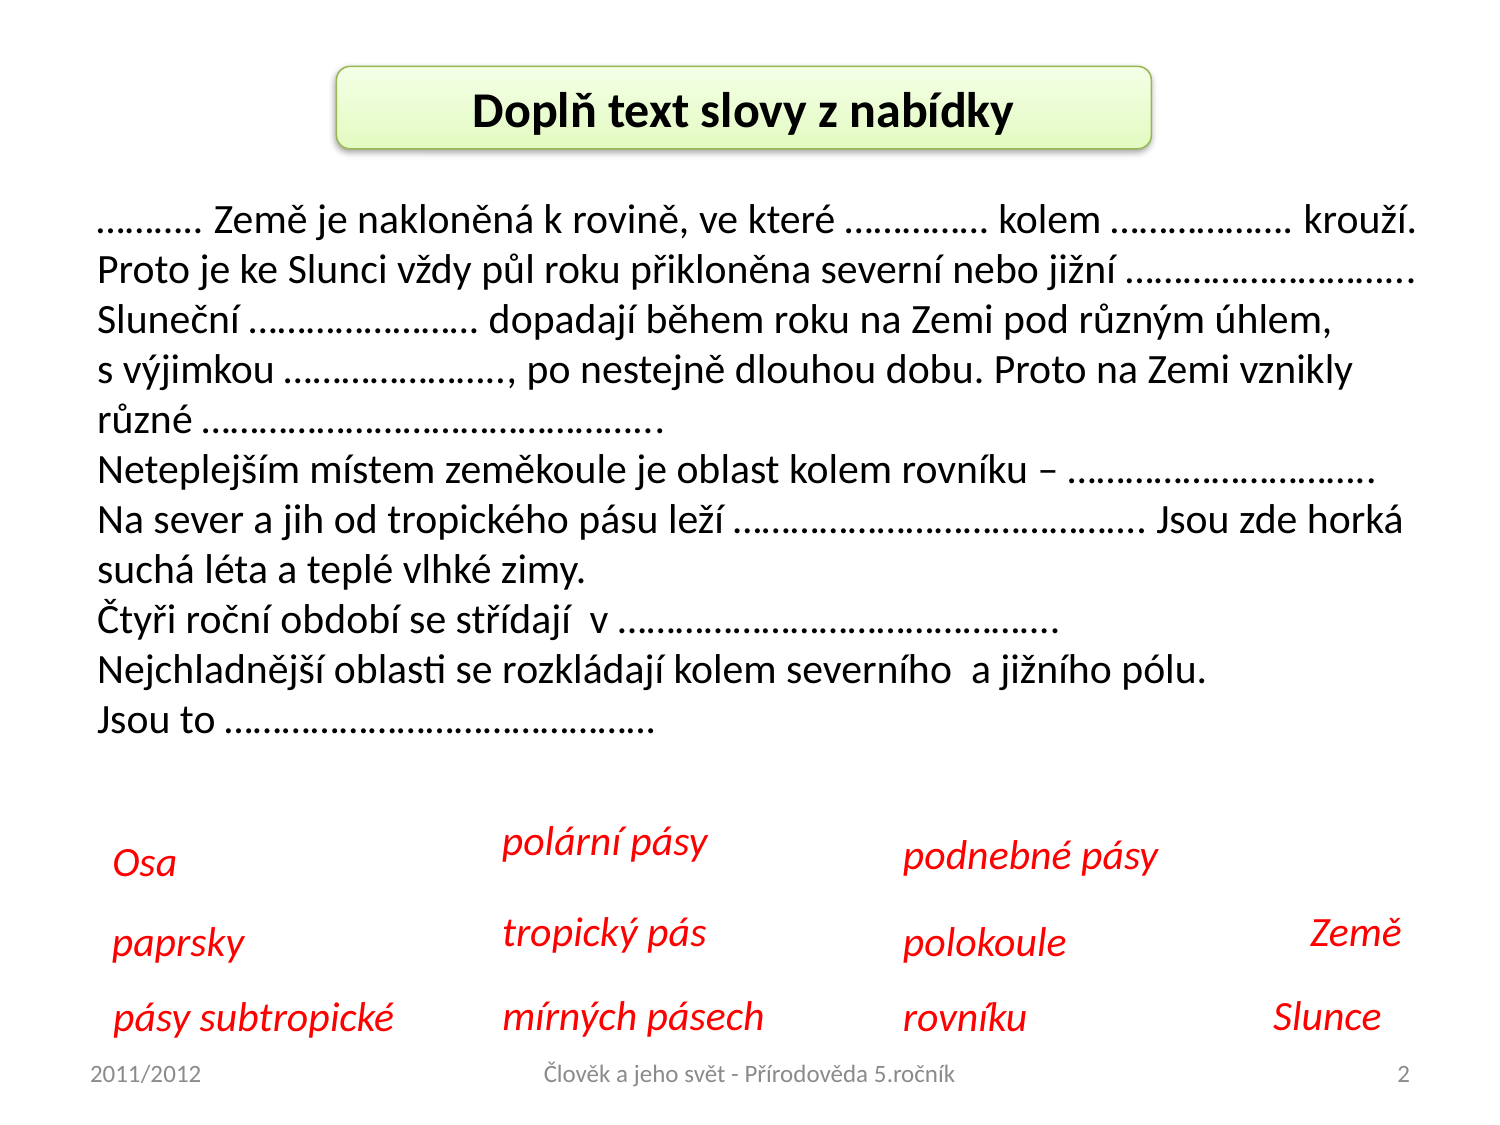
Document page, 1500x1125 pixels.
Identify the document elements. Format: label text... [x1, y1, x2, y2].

text_box mírných pásech [487, 981, 780, 1046]
slide_number 2011/2012 [75, 1042, 425, 1103]
text_box polární pásy [487, 806, 723, 872]
text_box rovníku [888, 982, 1043, 1048]
slide_number 2 [1074, 1042, 1425, 1103]
text_box podnebné pásy [888, 820, 1174, 886]
text_box polokoule [888, 907, 1082, 973]
text_box Slunce [1258, 981, 1397, 1042]
text_box tropický pás [487, 897, 722, 962]
text_box paprsky [97, 907, 260, 973]
footer Člověk a jeho svět - Přírodověda 5.ročník [512, 1042, 988, 1103]
text_box ……….. Země je nakloněná k rovině, ve které …………… kolem ………………. krouží. Proto je ke Slunci vždy půl roku přikloněna severní nebo jižní ………………………... Sluneční …………………… dopadají během roku na Zemi pod různým úhlem, s výjimkou ………………….., po nestejně dlouhou dobu. Proto na Zemi vznikly různé ………………………………………... Neteplejším místem zeměkoule je oblast kolem rovníku – ………………………….. Na sever a jih od tropického pásu leží ……………………………………. Jsou zde horká suchá léta a teplé vlhké zimy. Čtyři roční období se střídají v ………………………………………. Nejchladnější oblasti se rozkládají kolem severního a jižního pólu. Jsou to ……………………………………… [82, 184, 1436, 750]
text_box Osa [97, 827, 193, 893]
text_box pásy subtropické [98, 982, 410, 1042]
text_box Doplň text slovy z nabídky [335, 65, 1153, 150]
text_box Země [1295, 897, 1418, 962]
